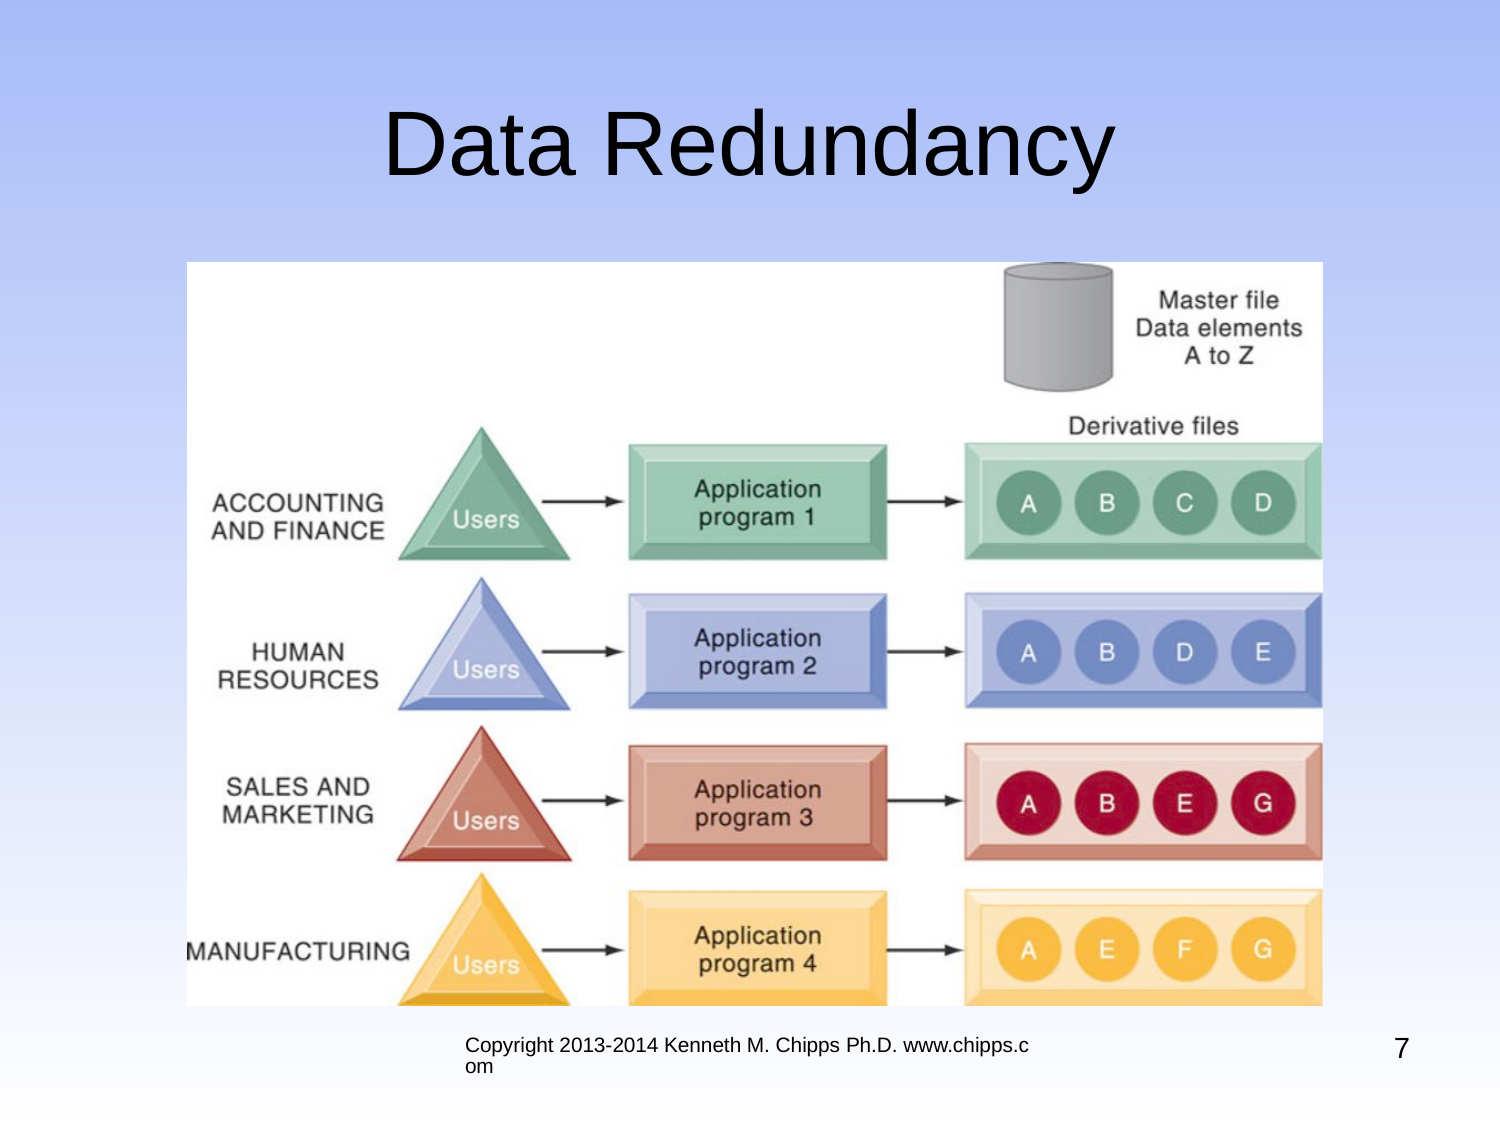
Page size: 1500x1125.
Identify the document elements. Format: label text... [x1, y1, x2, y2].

title Data Redundancy [74, 44, 1426, 233]
footer Copyright 2013-2014 Kenneth M. Chipps Ph.D. www.chipps.com [449, 1024, 1051, 1103]
picture [187, 262, 1323, 1006]
slide_number 7 [1074, 1021, 1426, 1101]
